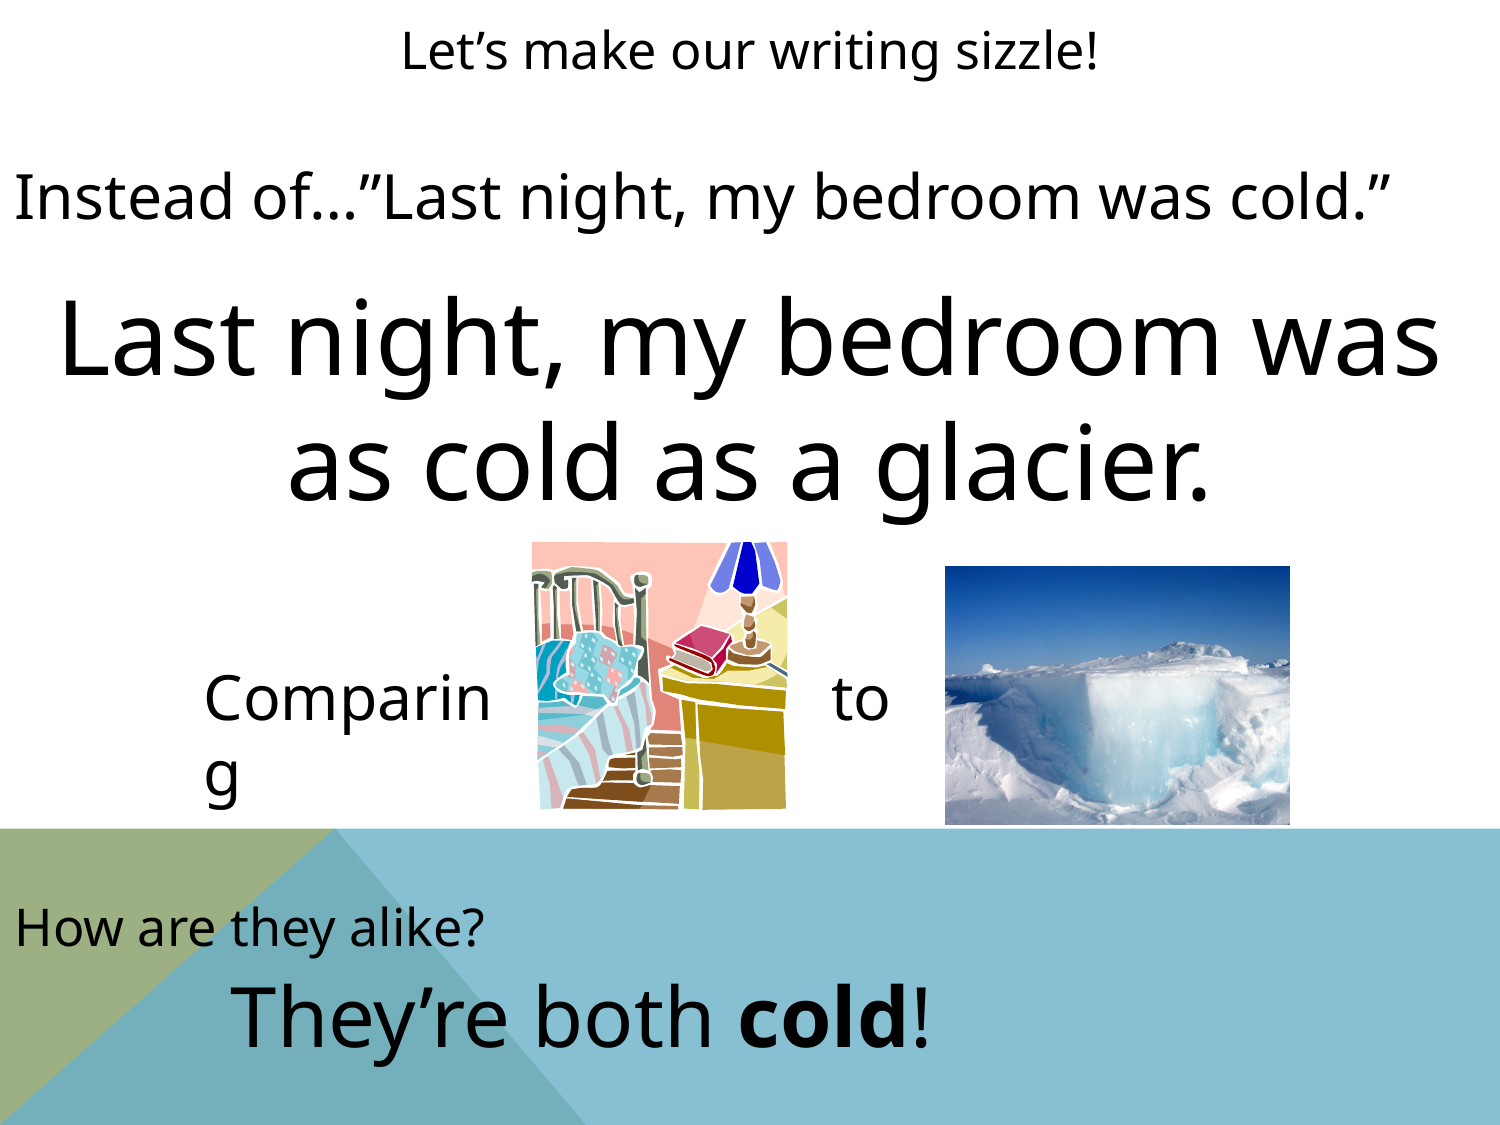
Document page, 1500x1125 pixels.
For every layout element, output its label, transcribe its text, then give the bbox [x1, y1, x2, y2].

text_box Let’s make our writing sizzle! [0, 10, 1500, 88]
text_box to [816, 650, 940, 740]
text_box Last night, my bedroom was as cold as a glacier. [0, 240, 1500, 529]
text_box Instead of…”Last night, my bedroom was cold.” [0, 149, 1500, 240]
text_box They’re both cold! [216, 957, 1026, 1072]
picture [945, 566, 1291, 825]
picture [531, 537, 793, 815]
text_box How are they alike? [0, 886, 1064, 964]
text_box Comparing [189, 650, 526, 815]
